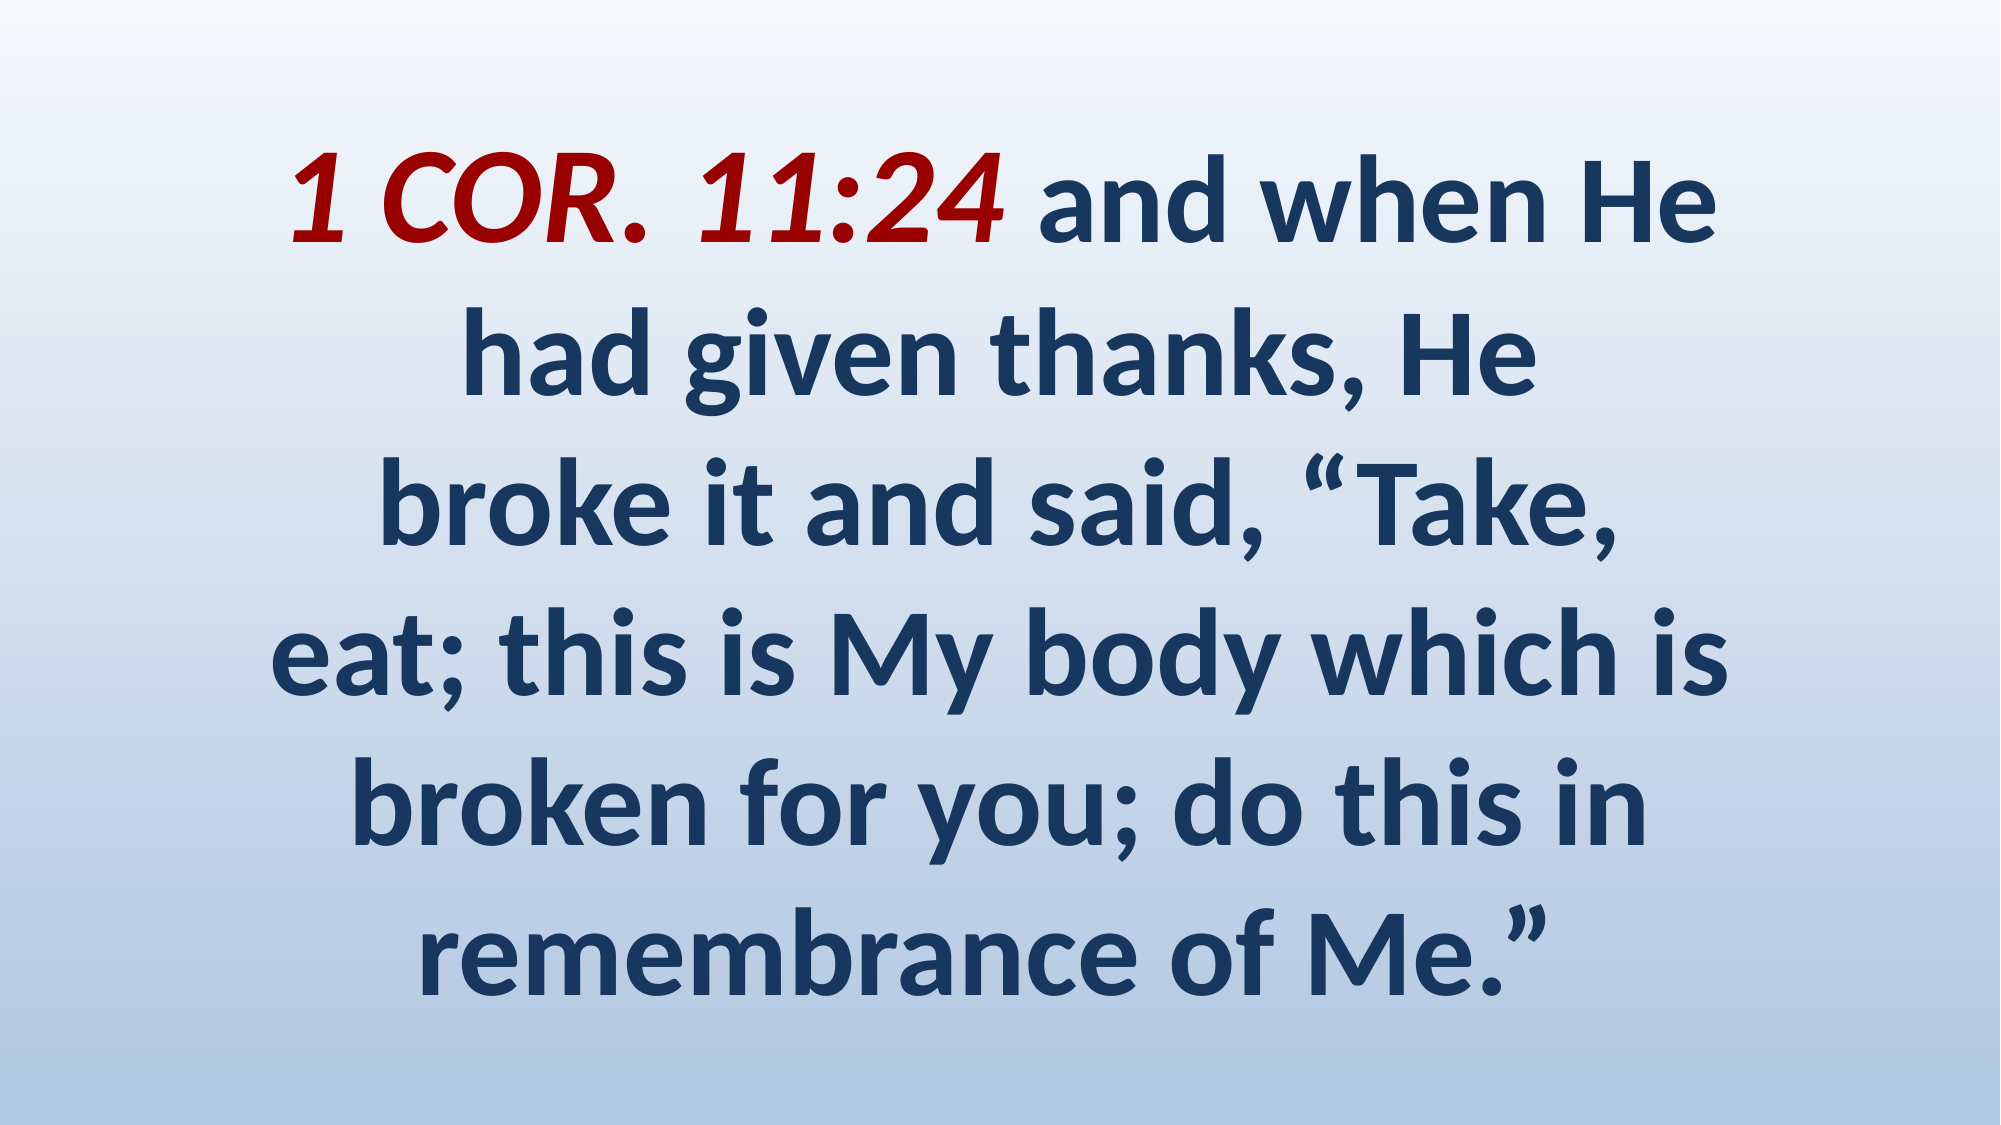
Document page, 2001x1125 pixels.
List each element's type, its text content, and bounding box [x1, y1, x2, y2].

title 1 COR. 11:24 and when He had given thanks, He broke it and said, “Take, eat; this is My body which is broken for you; do this in remembrance of Me.” [249, 472, 1750, 653]
